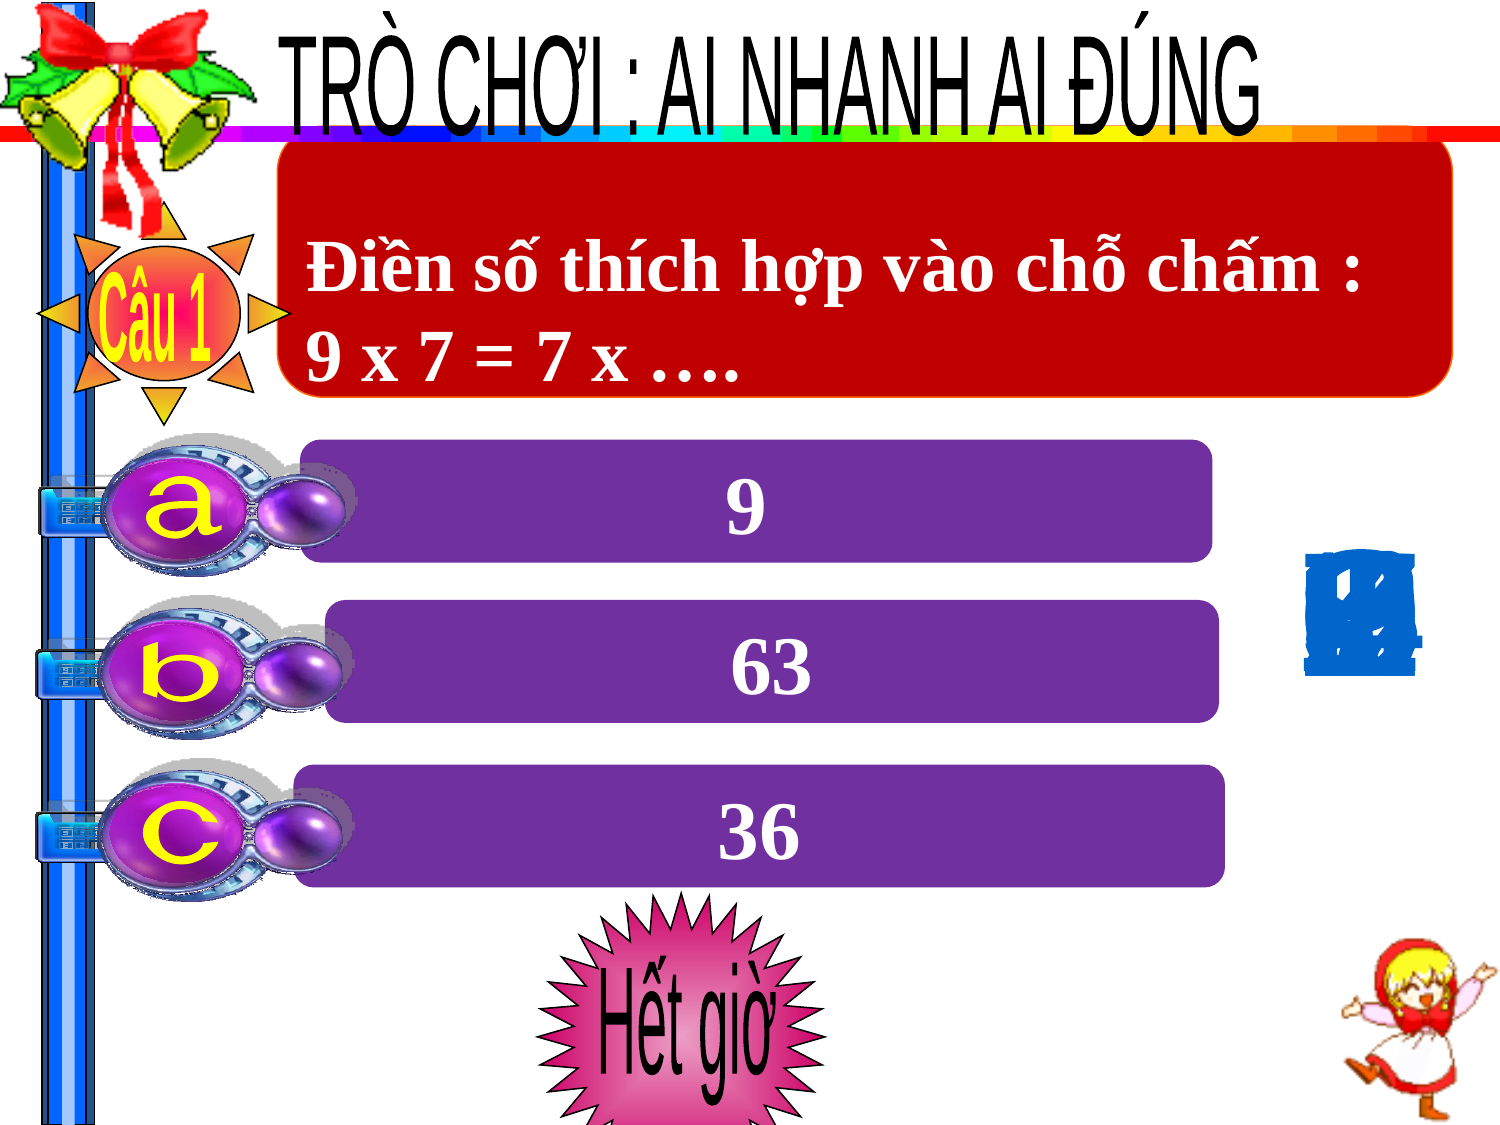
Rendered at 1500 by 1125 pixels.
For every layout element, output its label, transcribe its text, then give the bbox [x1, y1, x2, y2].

text_box [208, 352, 254, 393]
text_box 36 [355, 764, 1225, 888]
text_box 9 [358, 439, 1213, 563]
text_box [142, 387, 186, 426]
text_box [219, 257, 246, 275]
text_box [537, 892, 826, 1125]
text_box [41, 257, 95, 480]
picture [1340, 937, 1500, 1125]
text_box [100, 362, 120, 386]
picture [33, 607, 343, 740]
text_box 63 [355, 599, 1220, 723]
picture [36, 445, 347, 578]
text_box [41, 548, 95, 642]
picture [0, 0, 598, 250]
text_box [41, 711, 95, 805]
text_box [41, 873, 95, 1125]
text_box Điền số thích hợp vào chỗ chấm : 9 x 7 = 7 x …. [277, 150, 1453, 398]
picture [631, 125, 1500, 142]
text_box [248, 294, 291, 333]
text_box [100, 257, 241, 381]
picture [33, 770, 343, 903]
